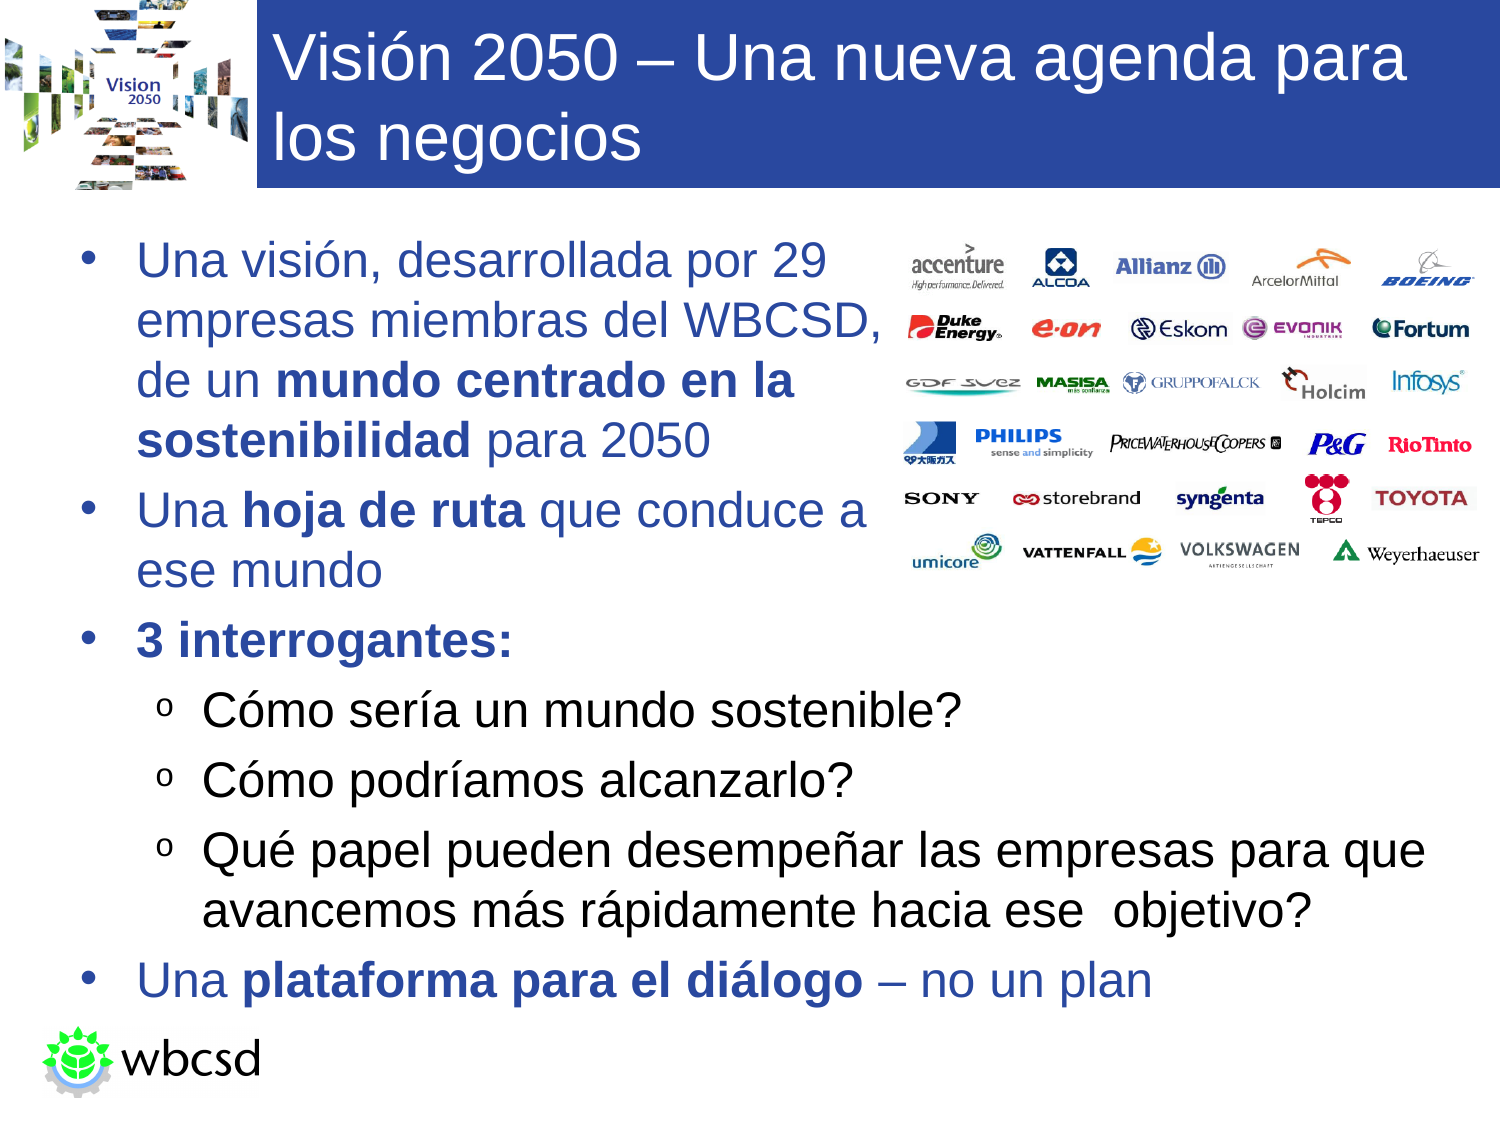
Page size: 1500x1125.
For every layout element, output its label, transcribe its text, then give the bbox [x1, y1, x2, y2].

list Una visión, desarrollada por 29 empresas miembras del WBCSD, de un mundo centrado en la sostenibilidad para 2050 Una hoja de ruta que conduce a ese mundo 3 interrogantes: Cómo sería un mundo sostenible? Cómo podríamos alcanzarlo? Qué papel pueden desempeñar las empresas para que avancemos más rápidamente hacia ese objetivo? Una plataforma para el diálogo – no un plan [64, 219, 1448, 963]
picture [891, 239, 1490, 575]
title Visión 2050 – Una nueva agenda para los negocios [257, 0, 1500, 188]
picture [0, 0, 254, 190]
picture [42, 1026, 259, 1098]
